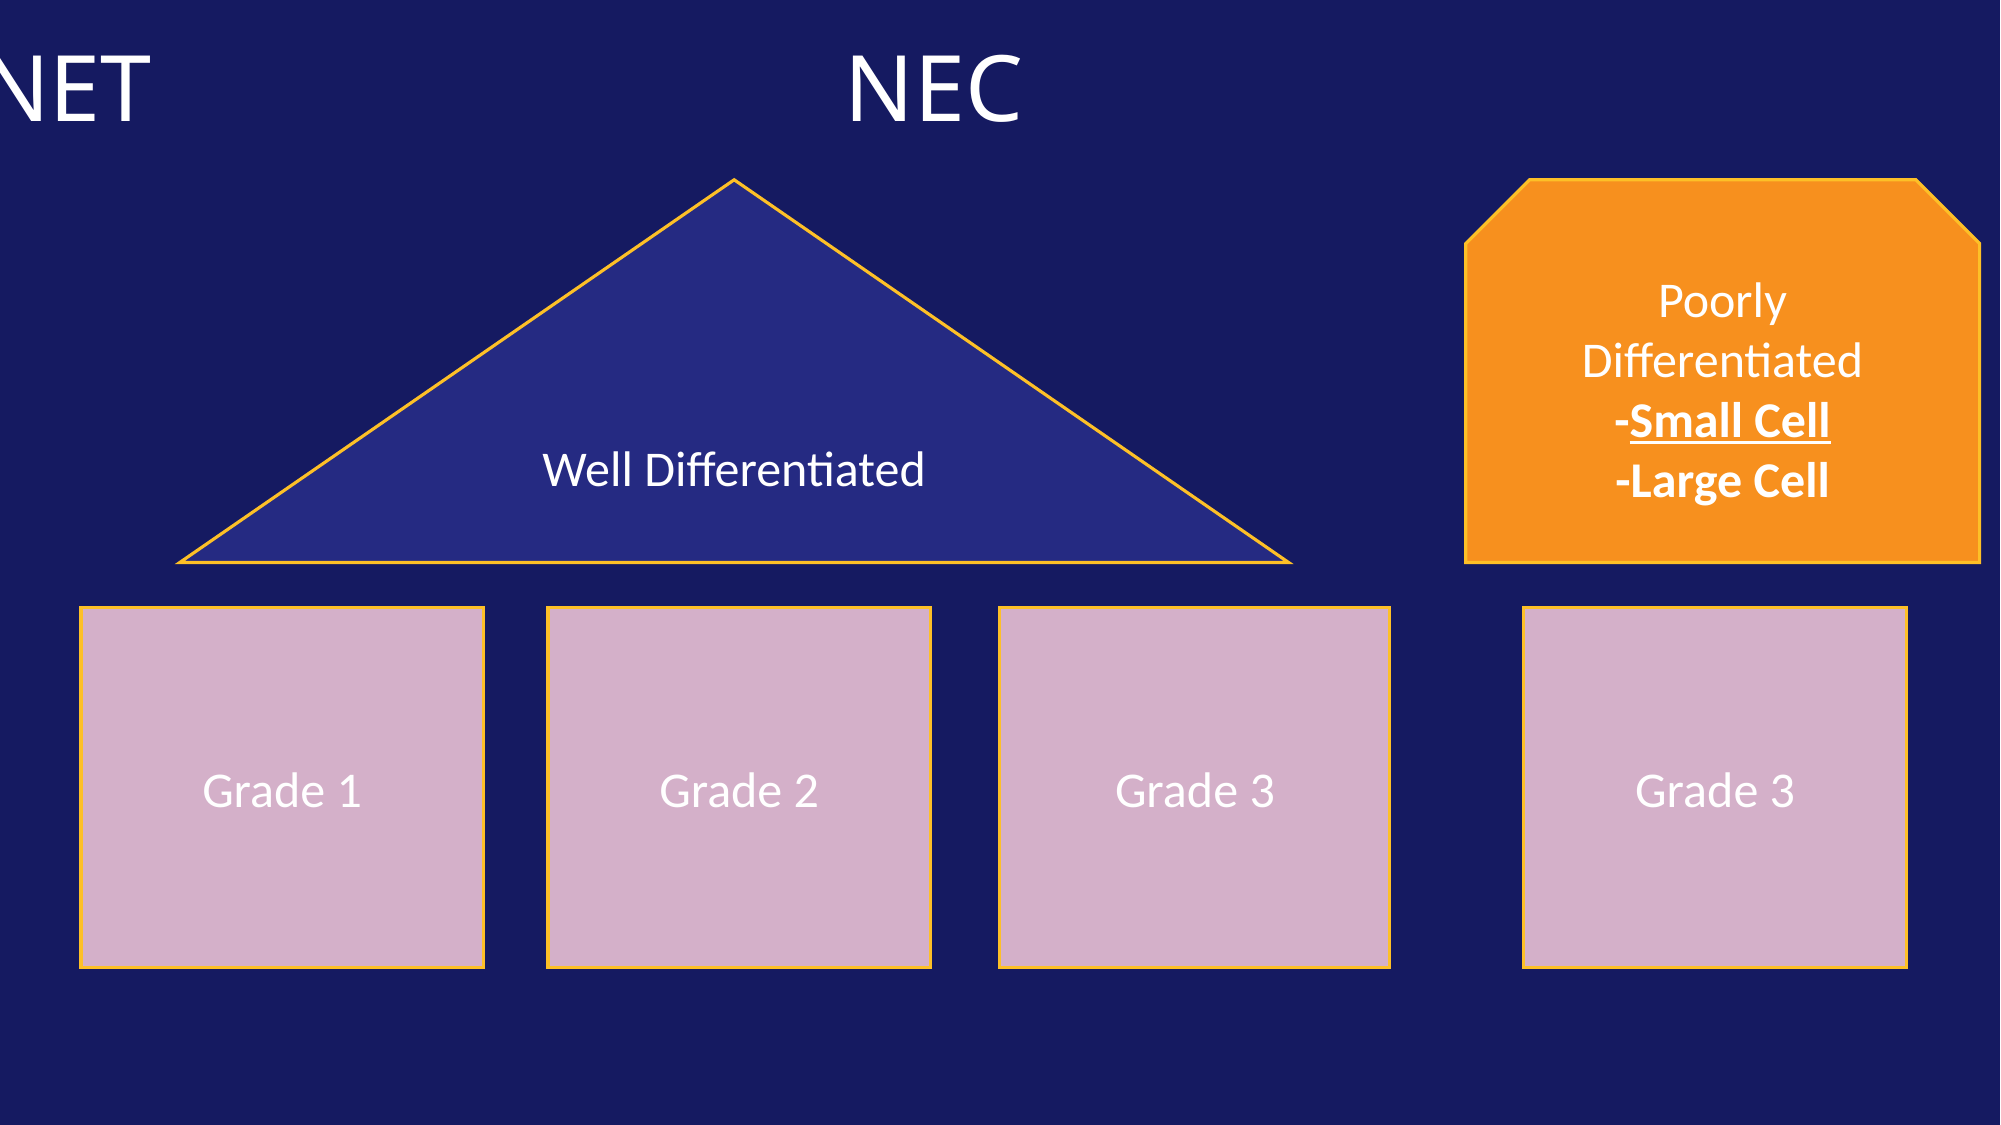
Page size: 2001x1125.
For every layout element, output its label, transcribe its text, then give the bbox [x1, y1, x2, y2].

text_box Well Differentiated [174, 177, 1294, 565]
text_box Poorly Differentiated -Small Cell -Large Cell [1464, 178, 1982, 565]
text_box Grade 3 [1522, 606, 1908, 969]
text_box Grade 2 [551, 610, 928, 965]
title NET NEC [0, 0, 1821, 184]
text_box Grade 3 [998, 606, 1391, 969]
text_box Grade 1 [79, 606, 485, 969]
